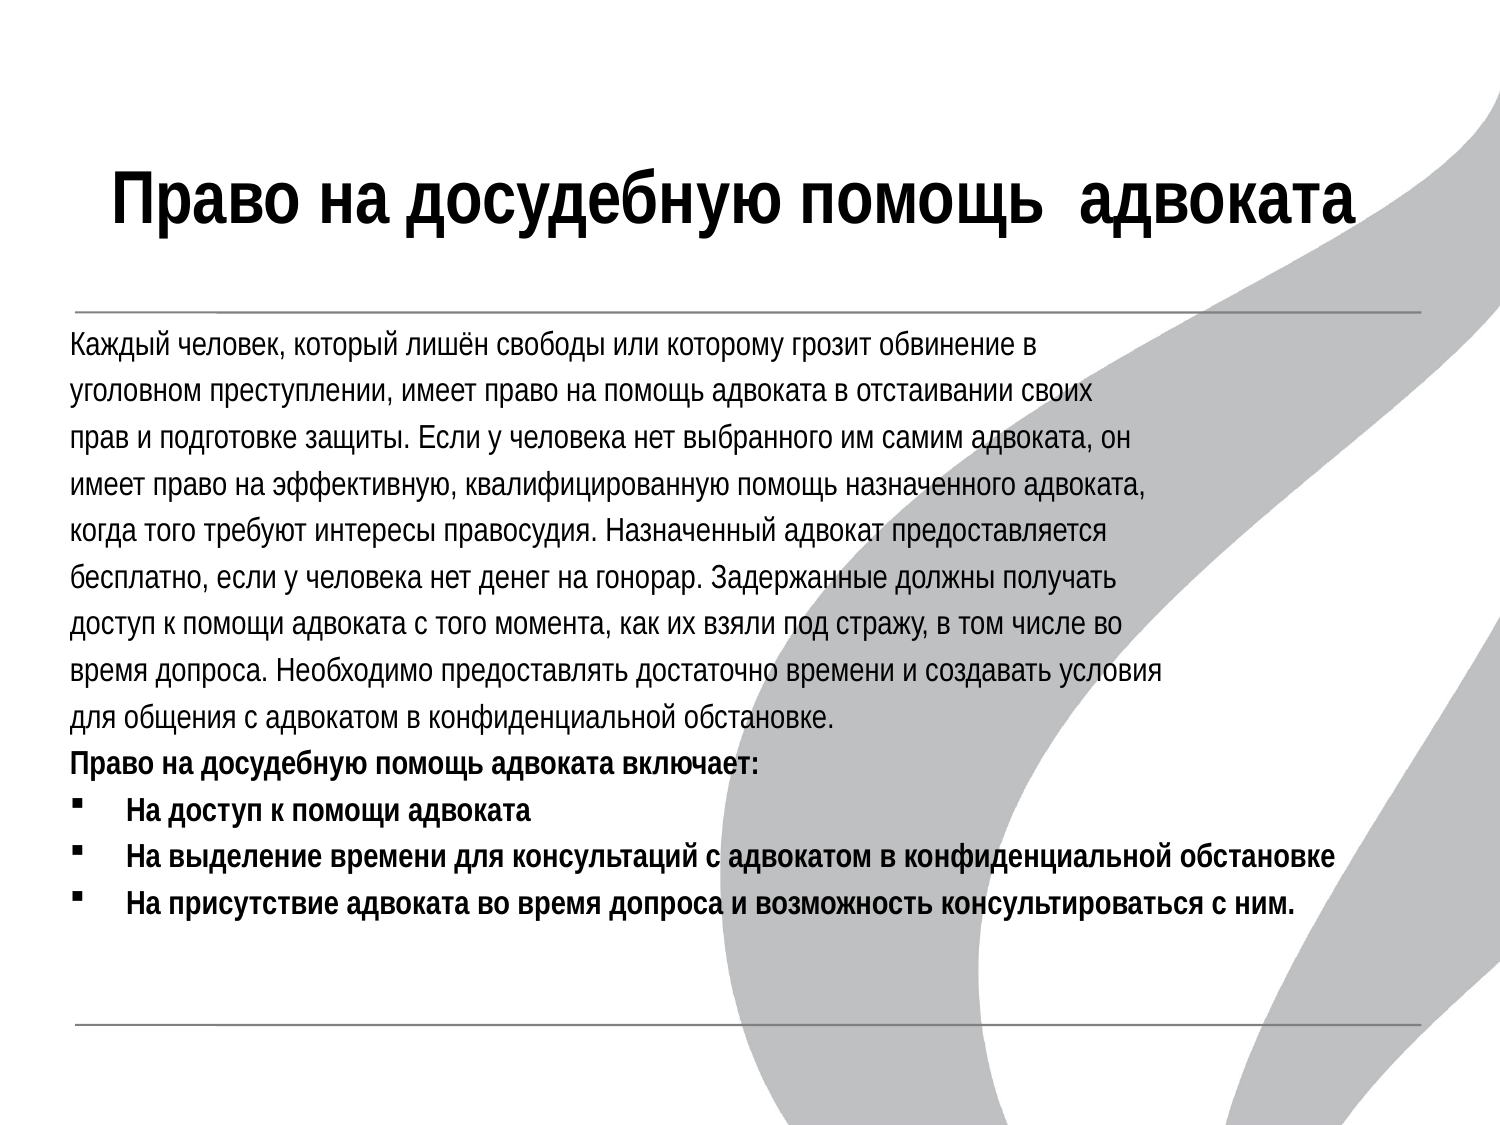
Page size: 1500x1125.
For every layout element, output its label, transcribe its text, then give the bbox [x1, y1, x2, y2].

list Каждый человек, который лишён свободы или которому грозит обвинение в уголовном преступлении, имеет право на помощь адвоката в отстаивании своих прав и подготовке защиты. Если у человека нет выбранного им самим адвоката, он имеет право на эффективную, квалифицированную помощь назначенного адвоката, когда того требуют интересы правосудия. Назначенный адвокат предоставляется бесплатно, если у человека нет денег на гонорар. Задержанные должны получать доступ к помощи адвоката с того момента, как их взяли под стражу, в том числе во время допроса. Необходимо предоставлять достаточно времени и создавать условия для общения с адвокатом в конфиденциальной обстановке. Право на досудебную помощь адвоката включает: На доступ к помощи адвоката На выделение времени для консультаций с адвокатом в конфиденциальной обстановке На присутствие адвоката во время допроса и возможность консультироваться с ним. [69, 314, 1420, 1037]
title Право на досудебную помощь адвоката [75, 99, 1425, 288]
picture [0, 0, 1500, 1125]
